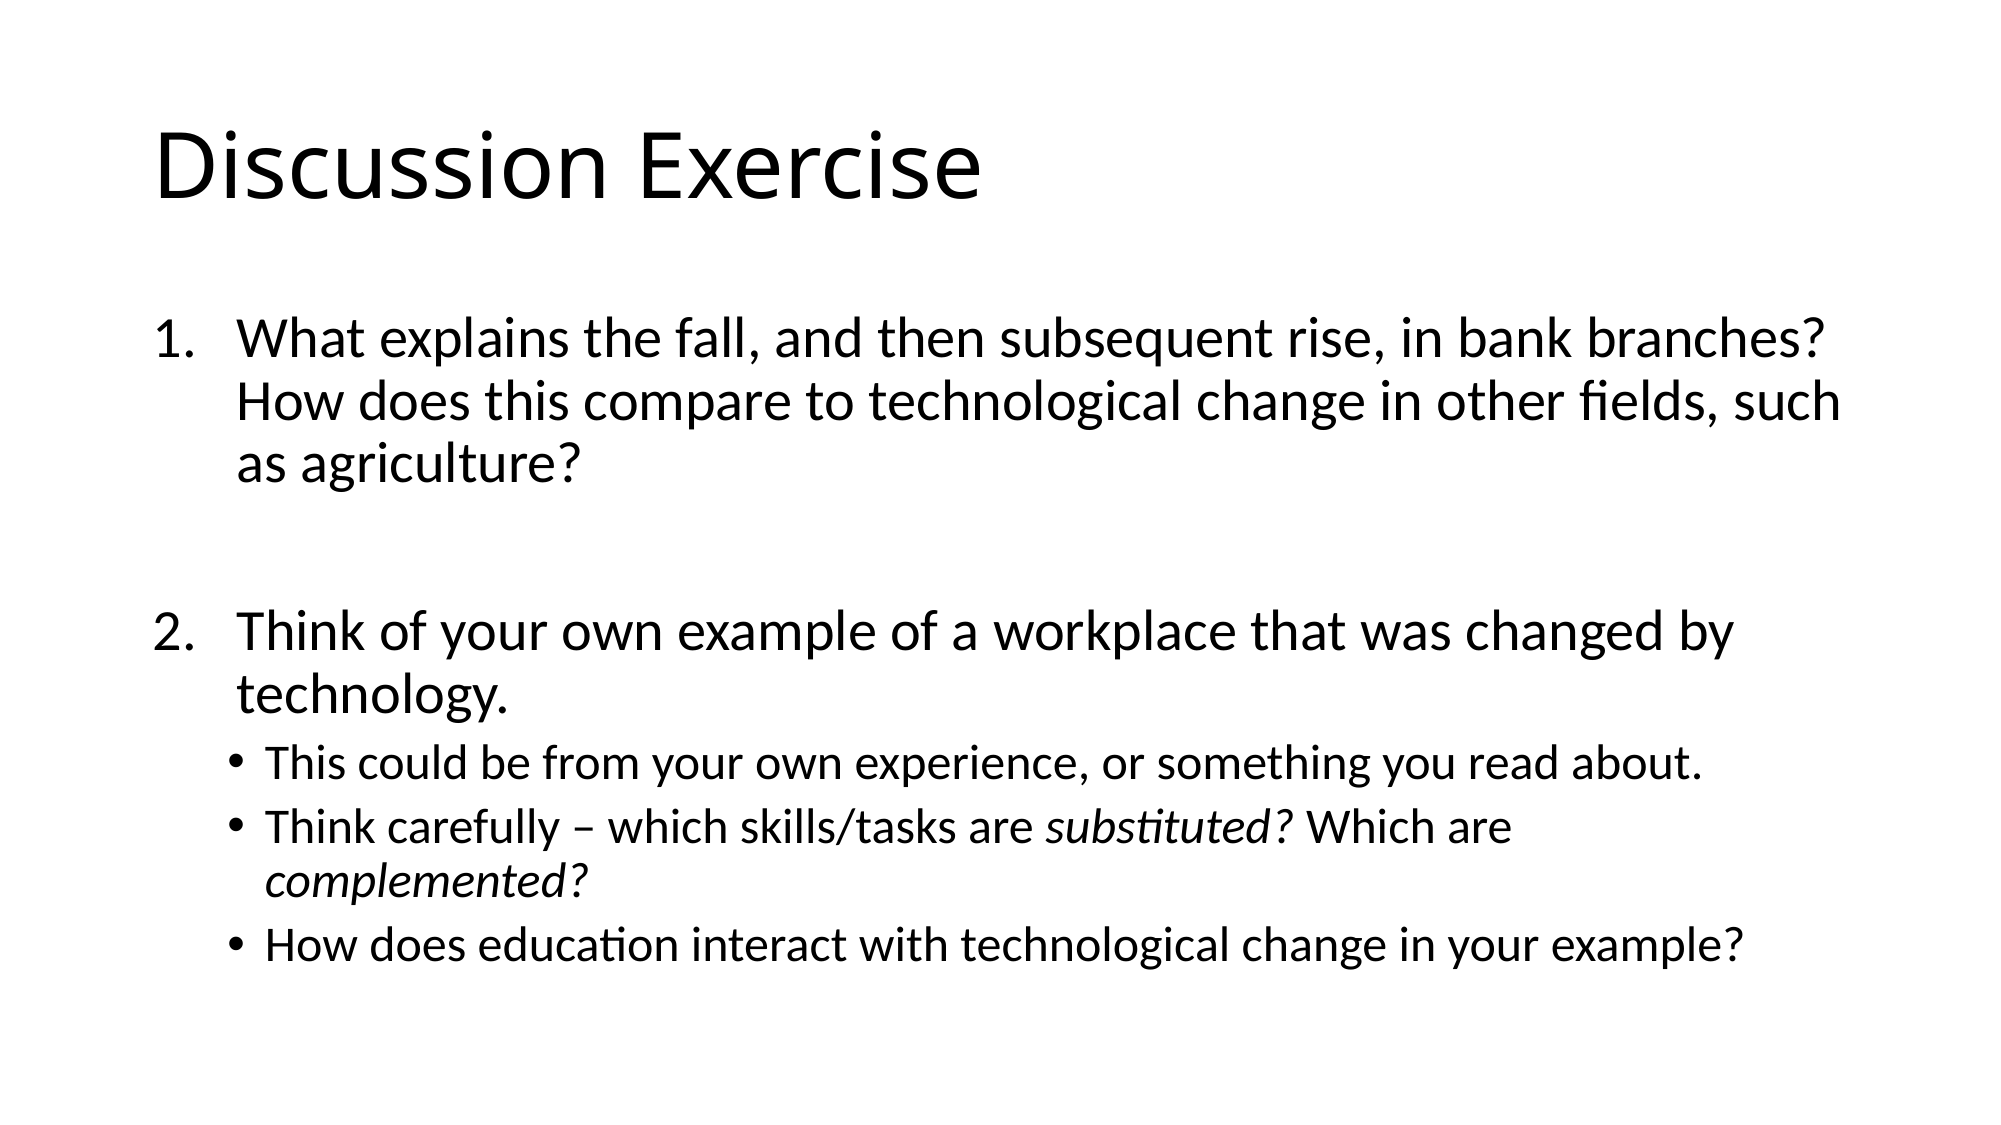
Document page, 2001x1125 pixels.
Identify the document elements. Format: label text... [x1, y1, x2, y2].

title Discussion Exercise [137, 59, 1863, 278]
list What explains the fall, and then subsequent rise, in bank branches? How does this compare to technological change in other fields, such as agriculture? Think of your own example of a workplace that was changed by technology. This could be from your own experience, or something you read about. Think carefully – which skills/tasks are substituted? Which are complemented? How does education interact with technological change in your example? [137, 299, 1863, 1014]
